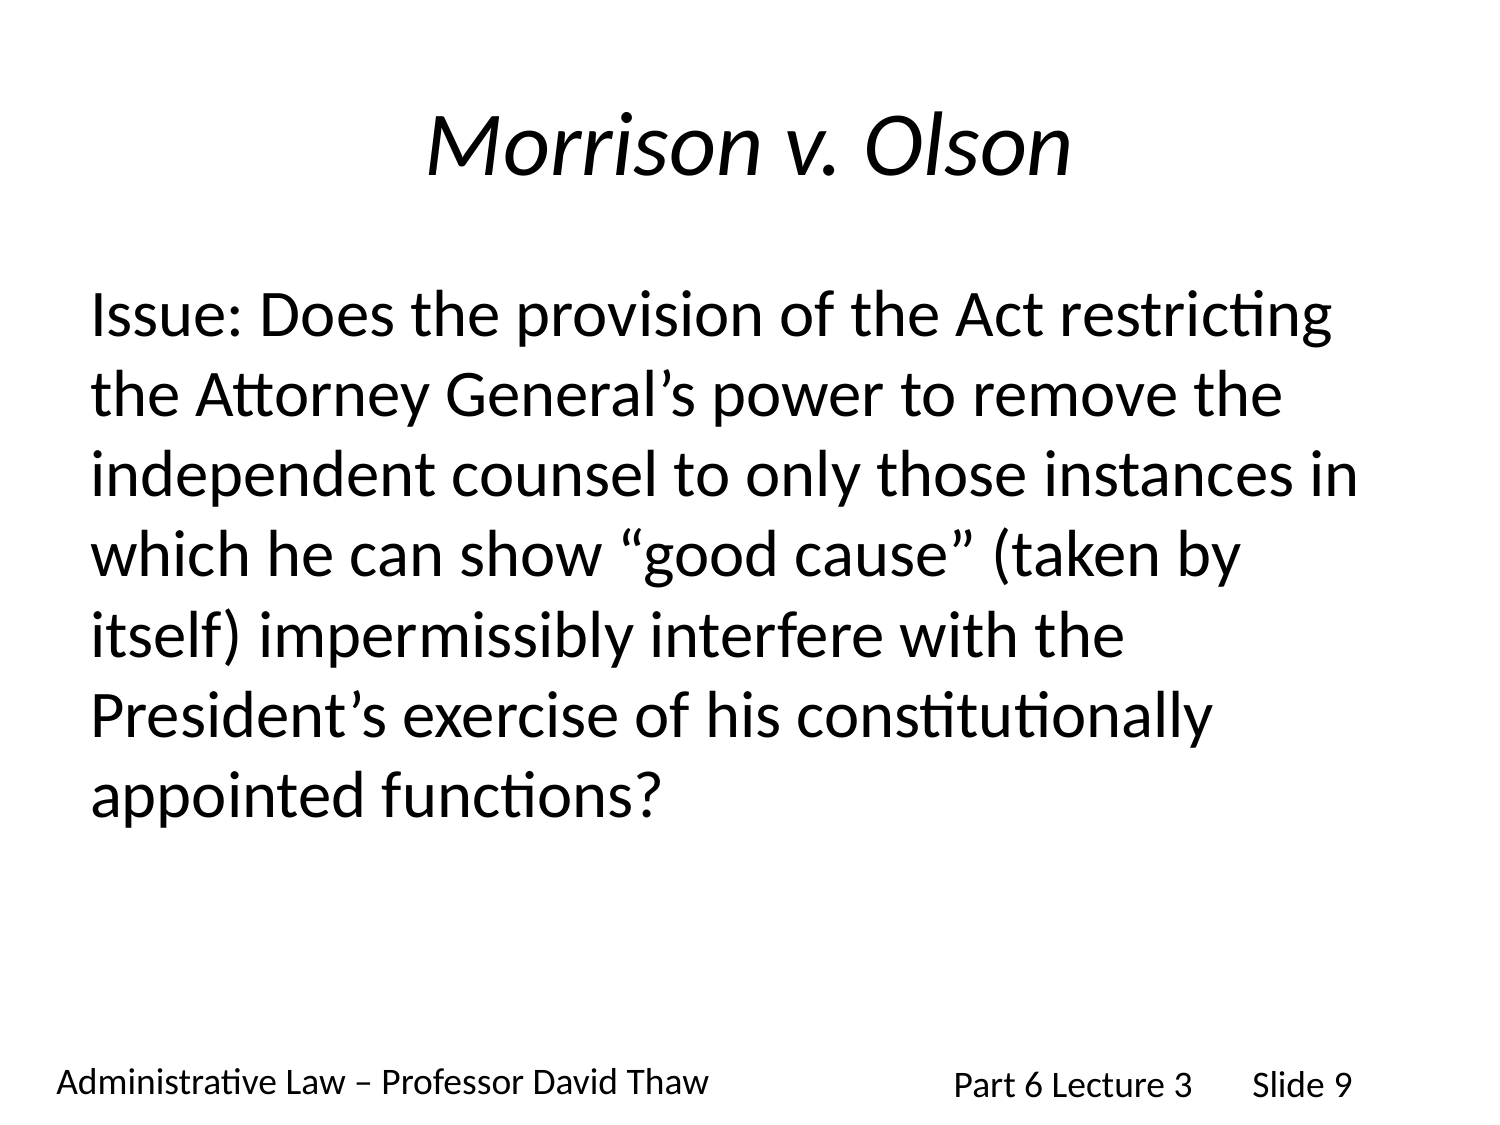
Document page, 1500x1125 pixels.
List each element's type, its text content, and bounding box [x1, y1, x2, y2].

list Issue: Does the provision of the Act restricting the Attorney General’s power to remove the independent counsel to only those instances in which he can show “good cause” (taken by itself) impermissibly interfere with the President’s exercise of his constitutionally appointed functions? [75, 262, 1425, 1005]
title Morrison v. Olson [75, 45, 1425, 233]
